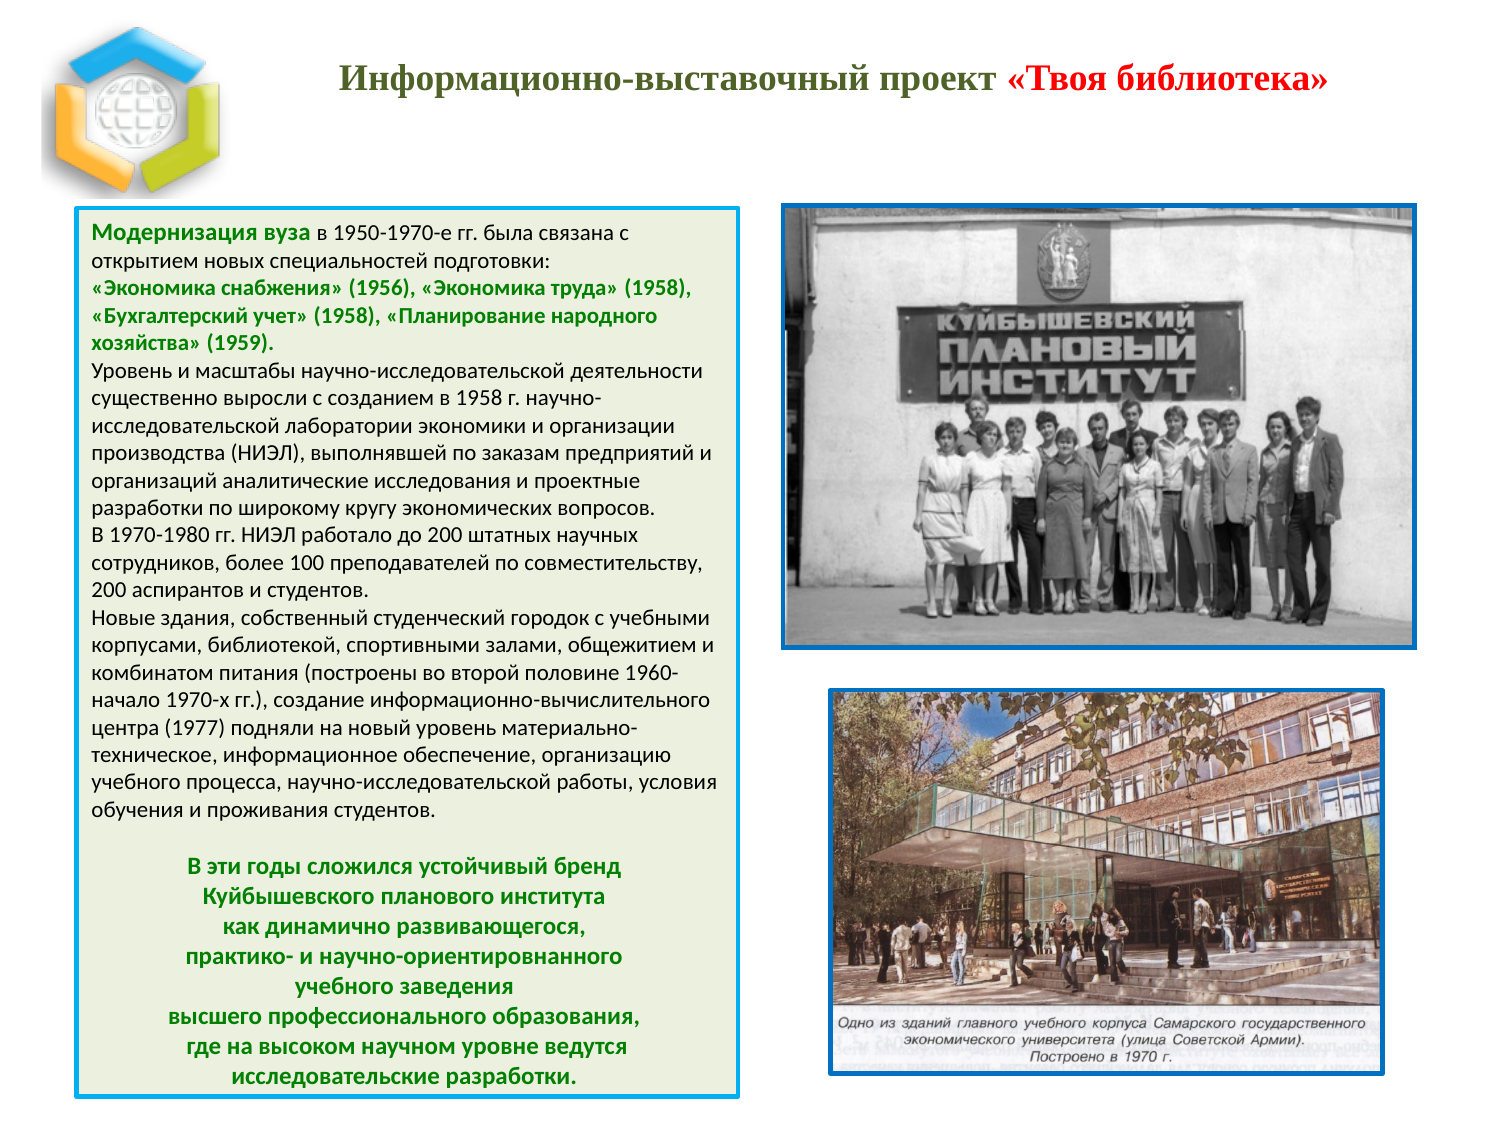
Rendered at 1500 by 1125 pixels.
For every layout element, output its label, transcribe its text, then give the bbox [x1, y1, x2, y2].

picture [40, 18, 231, 200]
picture [785, 207, 1413, 646]
text_box [739, 721, 928, 1097]
text_box Модернизация вуза в 1950-1970-е гг. была связана с открытием новых специальностей подготовки: «Экономика снабжения» (1956), «Экономика труда» (1958), «Бухгалтерский учет» (1958), «Планирование народного хозяйства» (1959). Уровень и масштабы научно-исследовательской деятельности существенно выросли с созданием в 1958 г. научно-исследовательской лаборатории экономики и организации производства (НИЭЛ), выполнявшей по заказам предприятий и организаций аналитические исследования и проектные разработки по широкому кругу экономических вопросов. В 1970-1980 гг. НИЭЛ работало до 200 штатных научных сотрудников, более 100 преподавателей по совместительству, 200 аспирантов и студентов. Новые здания, собственный студенческий городок с учебными корпусами, библиотекой, спортивными залами, общежитием и комбинатом питания (построены во второй половине 1960-начало 1970-х гг.), создание информационно-вычислительного центра (1977) подняли на новый уровень материально-техническое, информационное обеспечение, организацию учебного процесса, научно-исследовательской работы, условия обучения и проживания студентов. В эти годы сложился устойчивый бренд Куйбышевского планового института как динамично развивающегося, практико- и научно-ориентировнанного учебного заведения высшего профессионального образования, где на высоком научном уровне ведутся исследовательские разработки. [76, 208, 739, 1097]
picture [832, 692, 1381, 1072]
text_box Информационно-выставочный проект «Твоя библиотека» [253, 47, 1445, 104]
